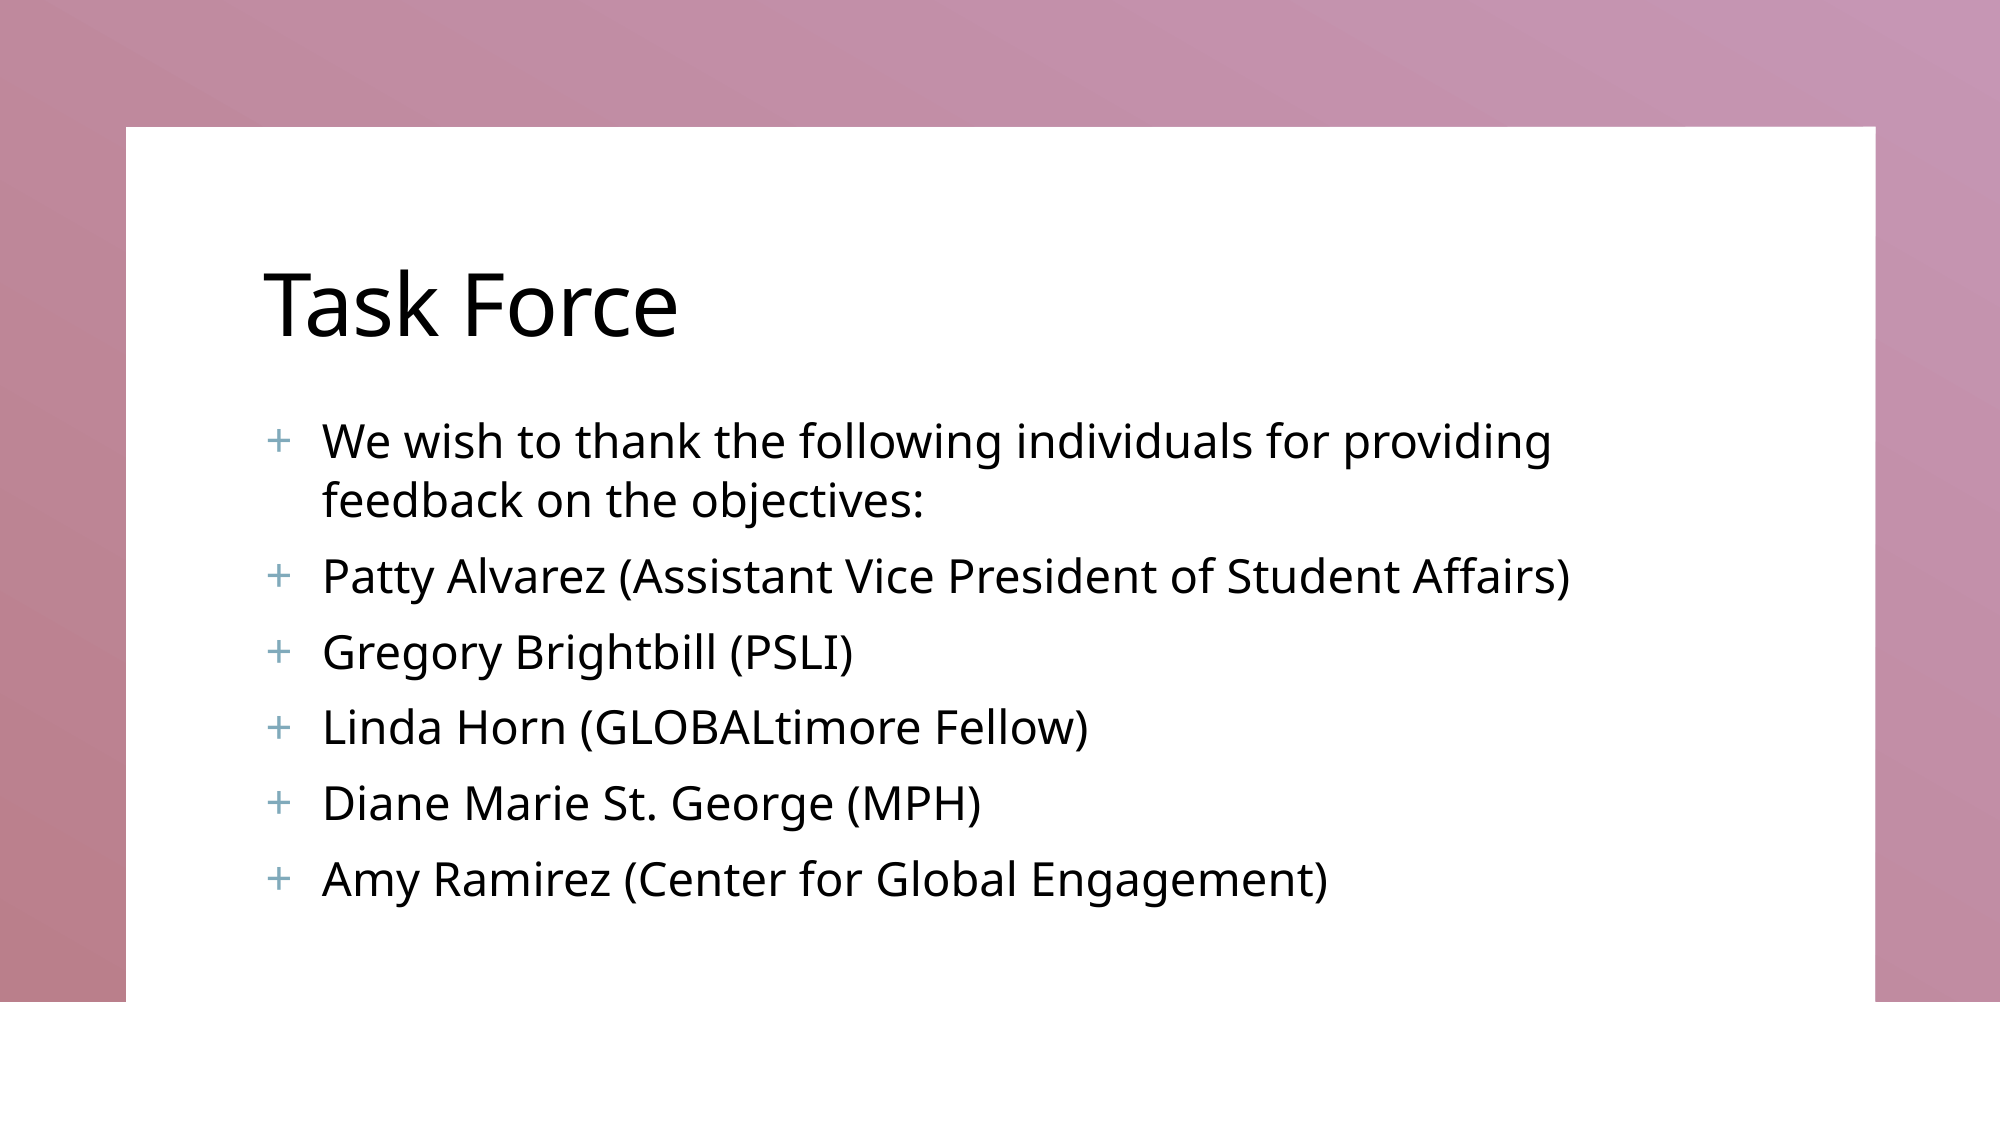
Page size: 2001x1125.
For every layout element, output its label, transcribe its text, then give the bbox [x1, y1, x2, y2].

list We wish to thank the following individuals for providing feedback on the objectives: Patty Alvarez (Assistant Vice President of Student Affairs) Gregory Brightbill (PSLI) Linda Horn (GLOBALtimore Fellow) Diane Marie St. George (MPH) Amy Ramirez (Center for Global Engagement) [250, 401, 1751, 915]
title Task Force [248, 248, 1749, 470]
